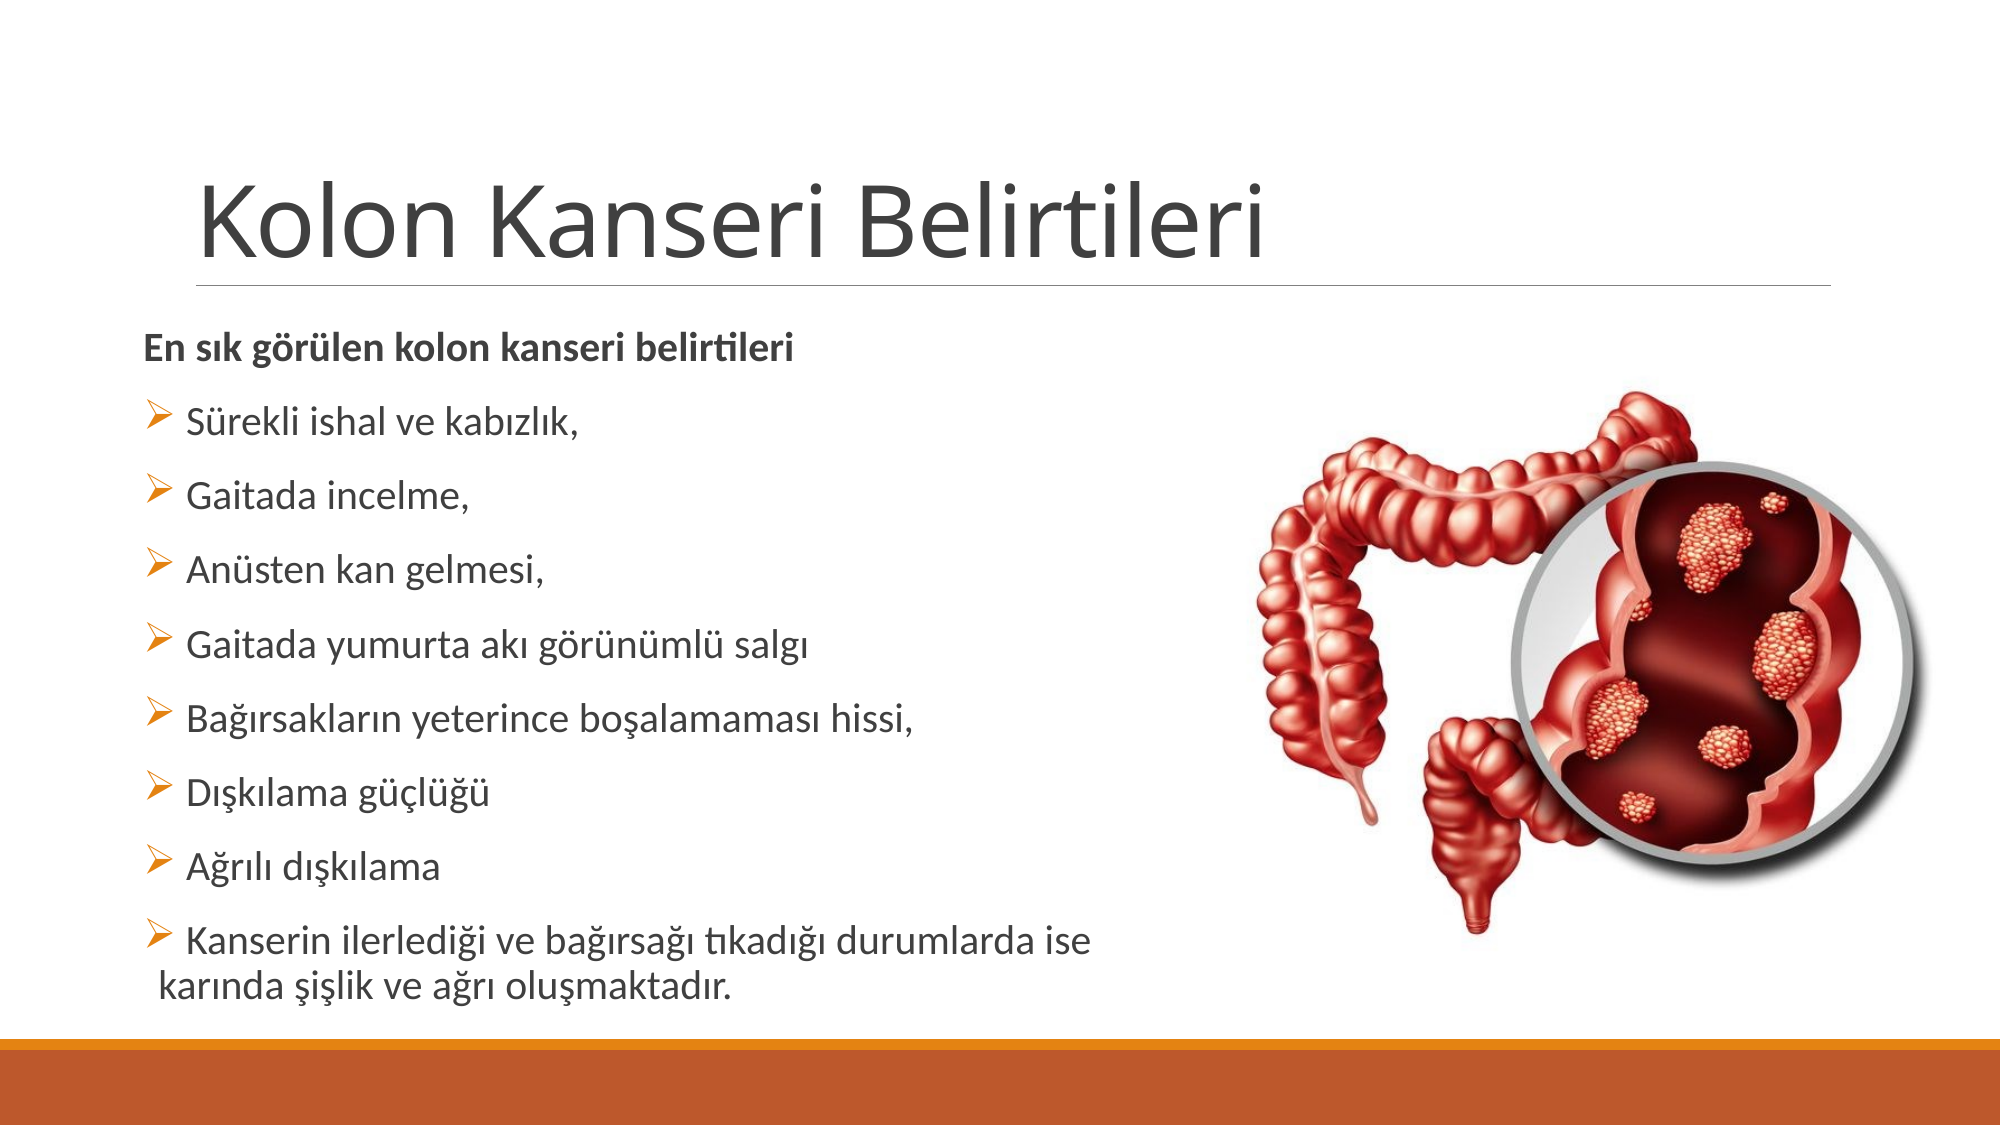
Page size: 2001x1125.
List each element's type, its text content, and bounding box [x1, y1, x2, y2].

title Kolon Kanseri Belirtileri [180, 47, 1830, 285]
list En sık görülen kolon kanseri belirtileri Sürekli ishal ve kabızlık, Gaitada incelme, Anüsten kan gelmesi, Gaitada yumurta akı görünümlü salgı Bağırsakların yeterince boşalamaması hissi, Dışkılama güçlüğü Ağrılı dışkılama Kanserin ilerlediği ve bağırsağı tıkadığı durumlarda ise karında şişlik ve ağrı oluşmaktadır. [143, 317, 1117, 1035]
picture [1228, 358, 1956, 962]
